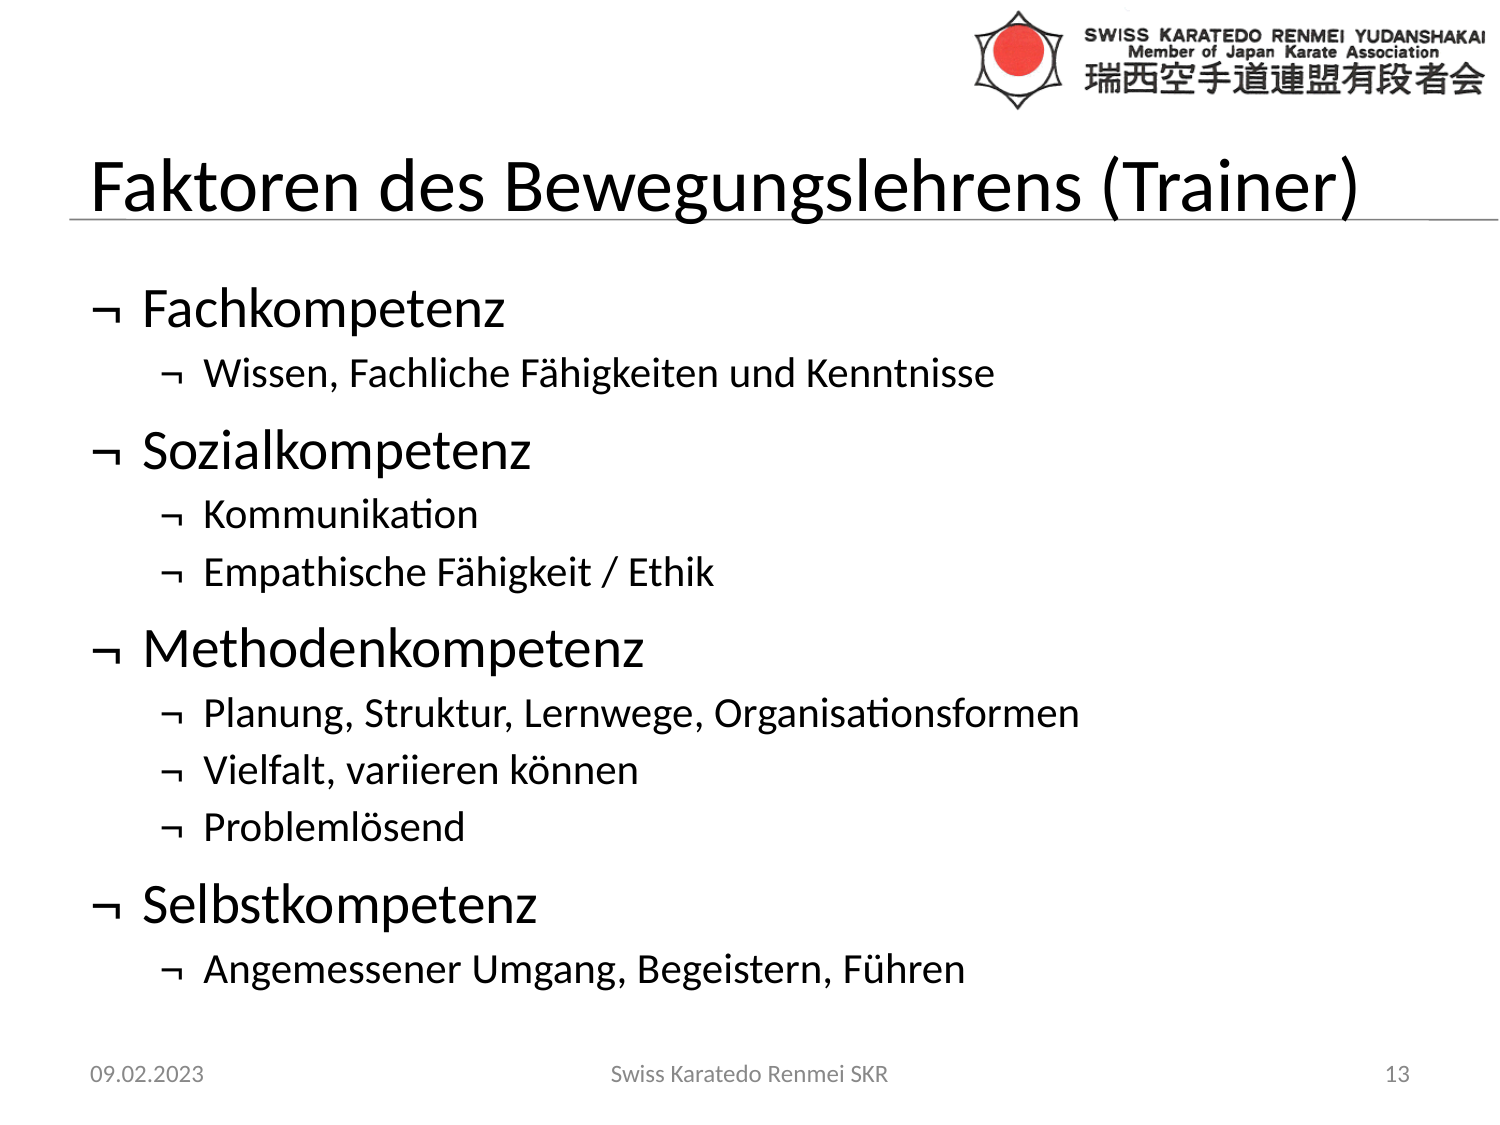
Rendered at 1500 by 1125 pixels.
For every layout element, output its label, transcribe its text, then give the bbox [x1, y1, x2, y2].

slide_number ‹#› [1074, 1042, 1425, 1103]
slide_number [75, 1042, 425, 1103]
footer Swiss Karatedo Renmei SKR [512, 1042, 988, 1103]
list Fachkompetenz Wissen, Fachliche Fähigkeiten und Kenntnisse Sozialkompetenz Kommunikation Empathische Fähigkeit / Ethik Methodenkompetenz Planung, Struktur, Lernwege, Organisationsformen Vielfalt, variieren können Problemlösend Selbstkompetenz Angemessener Umgang, Begeistern, Führen [75, 262, 1500, 1005]
title Faktoren des Bewegungslehrens (Trainer) [75, 96, 1500, 262]
picture [970, 7, 1499, 96]
